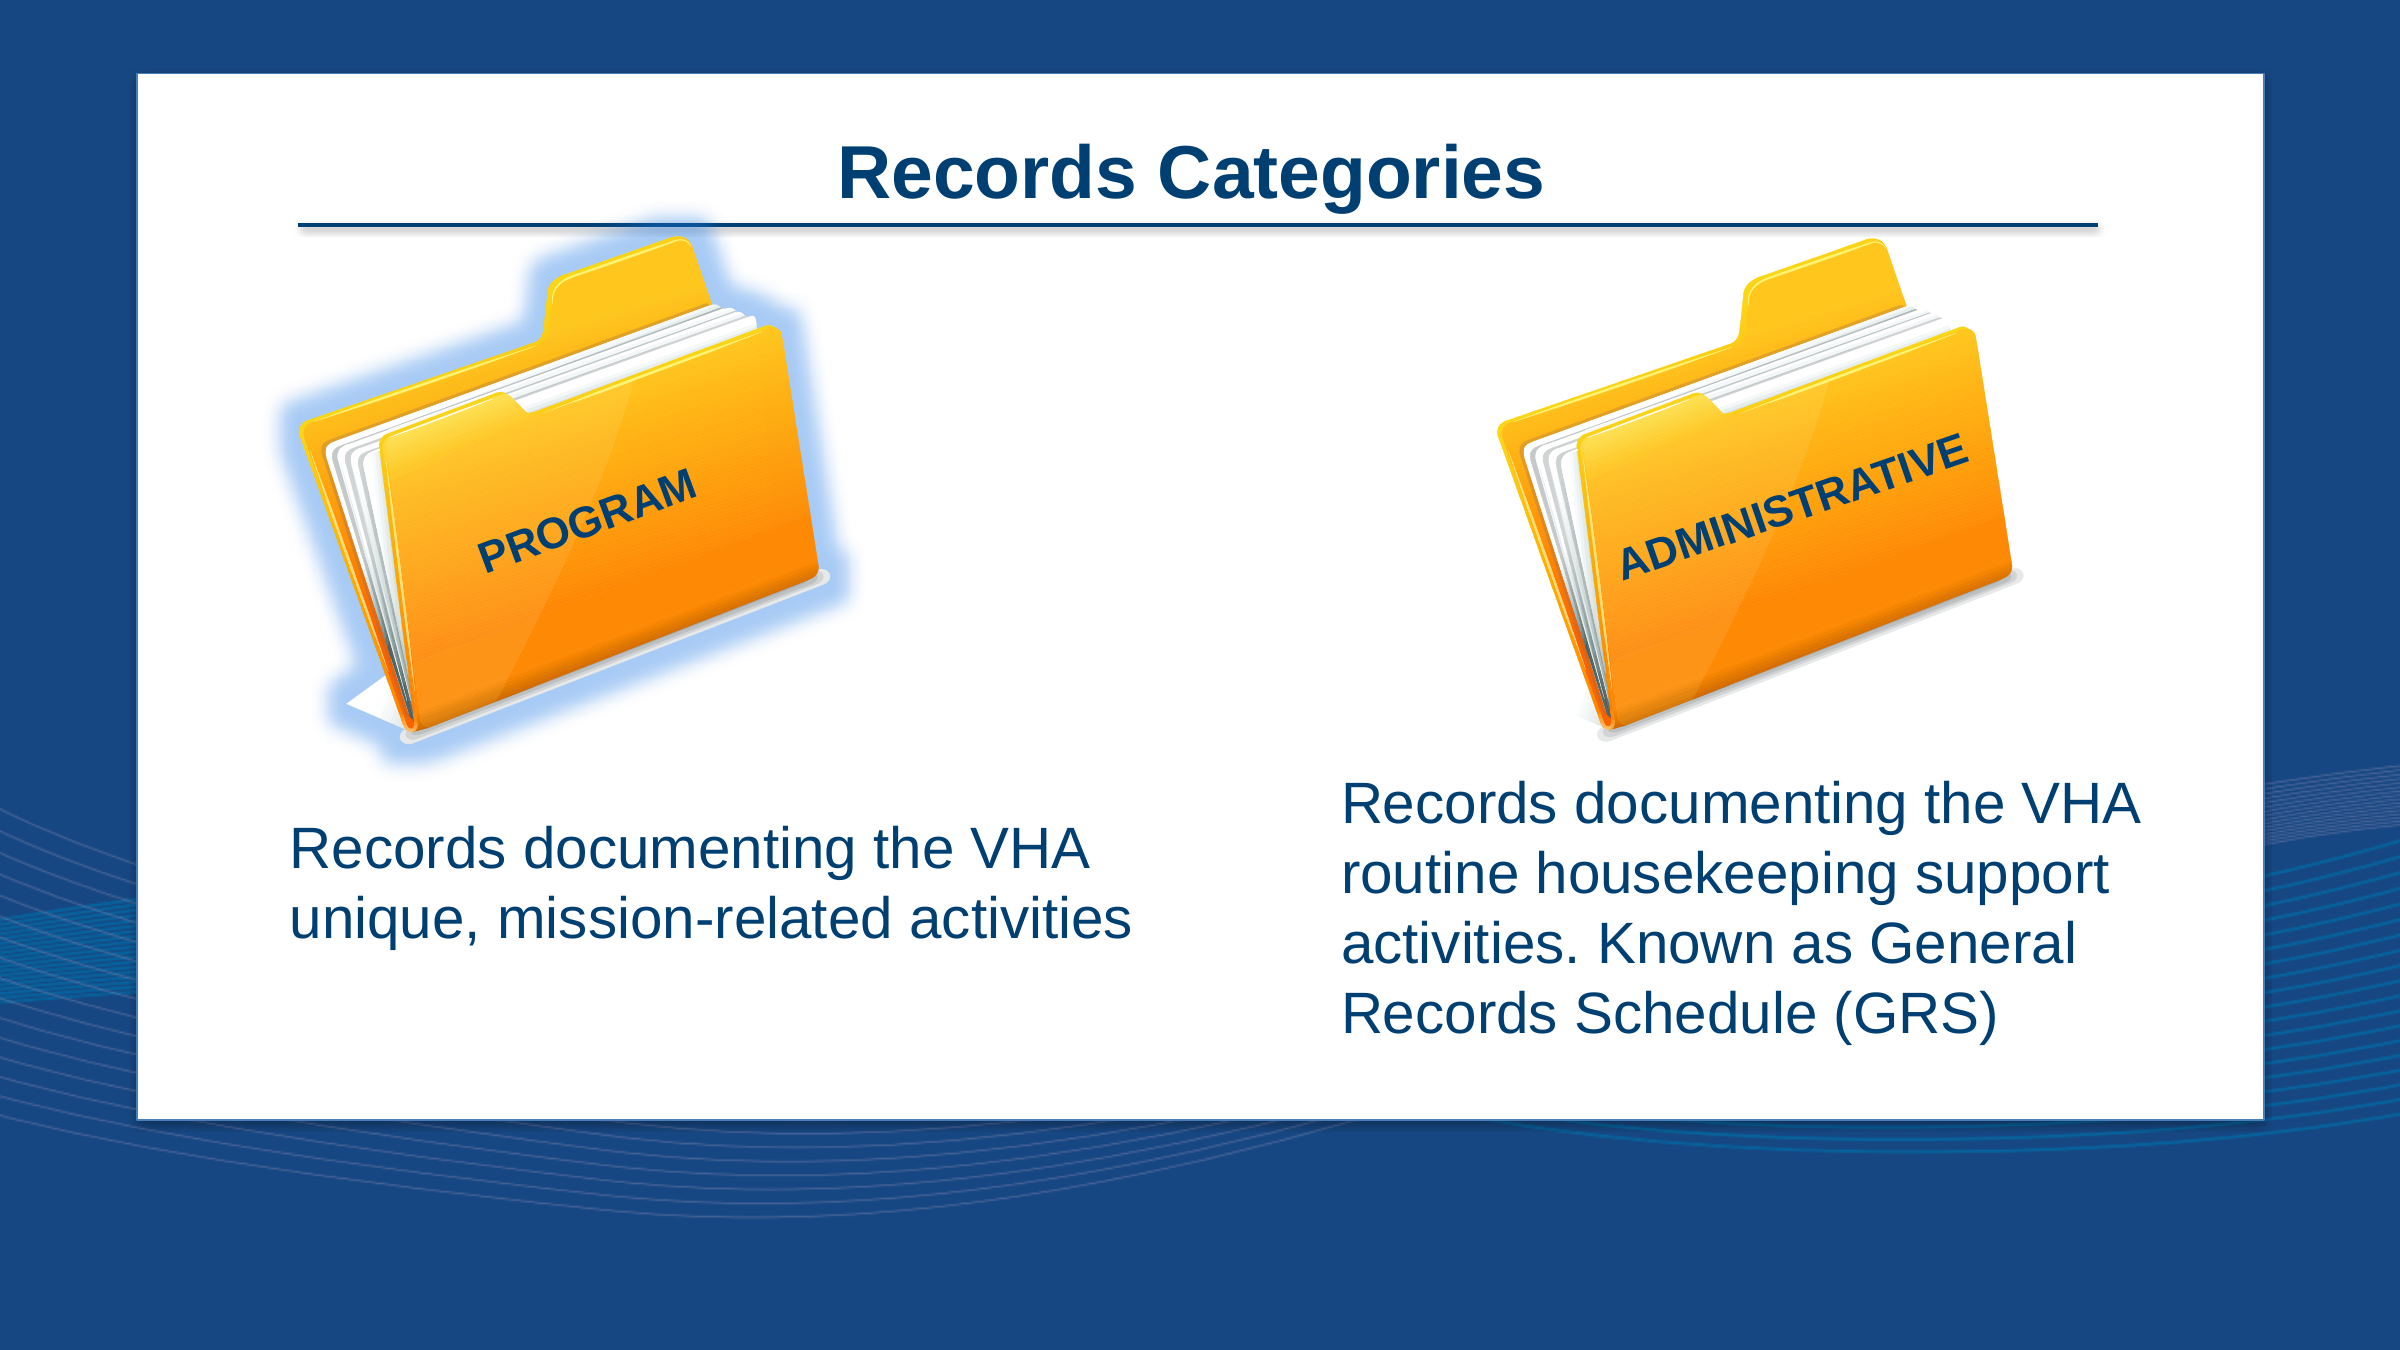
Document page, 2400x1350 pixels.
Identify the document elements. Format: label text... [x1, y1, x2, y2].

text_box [1490, 281, 2010, 690]
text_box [292, 280, 817, 692]
text_box Records Categories [822, 116, 1574, 222]
text_box Records documenting the VHA routine housekeeping support activities. Known as General Records Schedule (GRS) [1326, 758, 2175, 1053]
text_box Records documenting the VHA unique, mission-related activities [275, 802, 1193, 1010]
